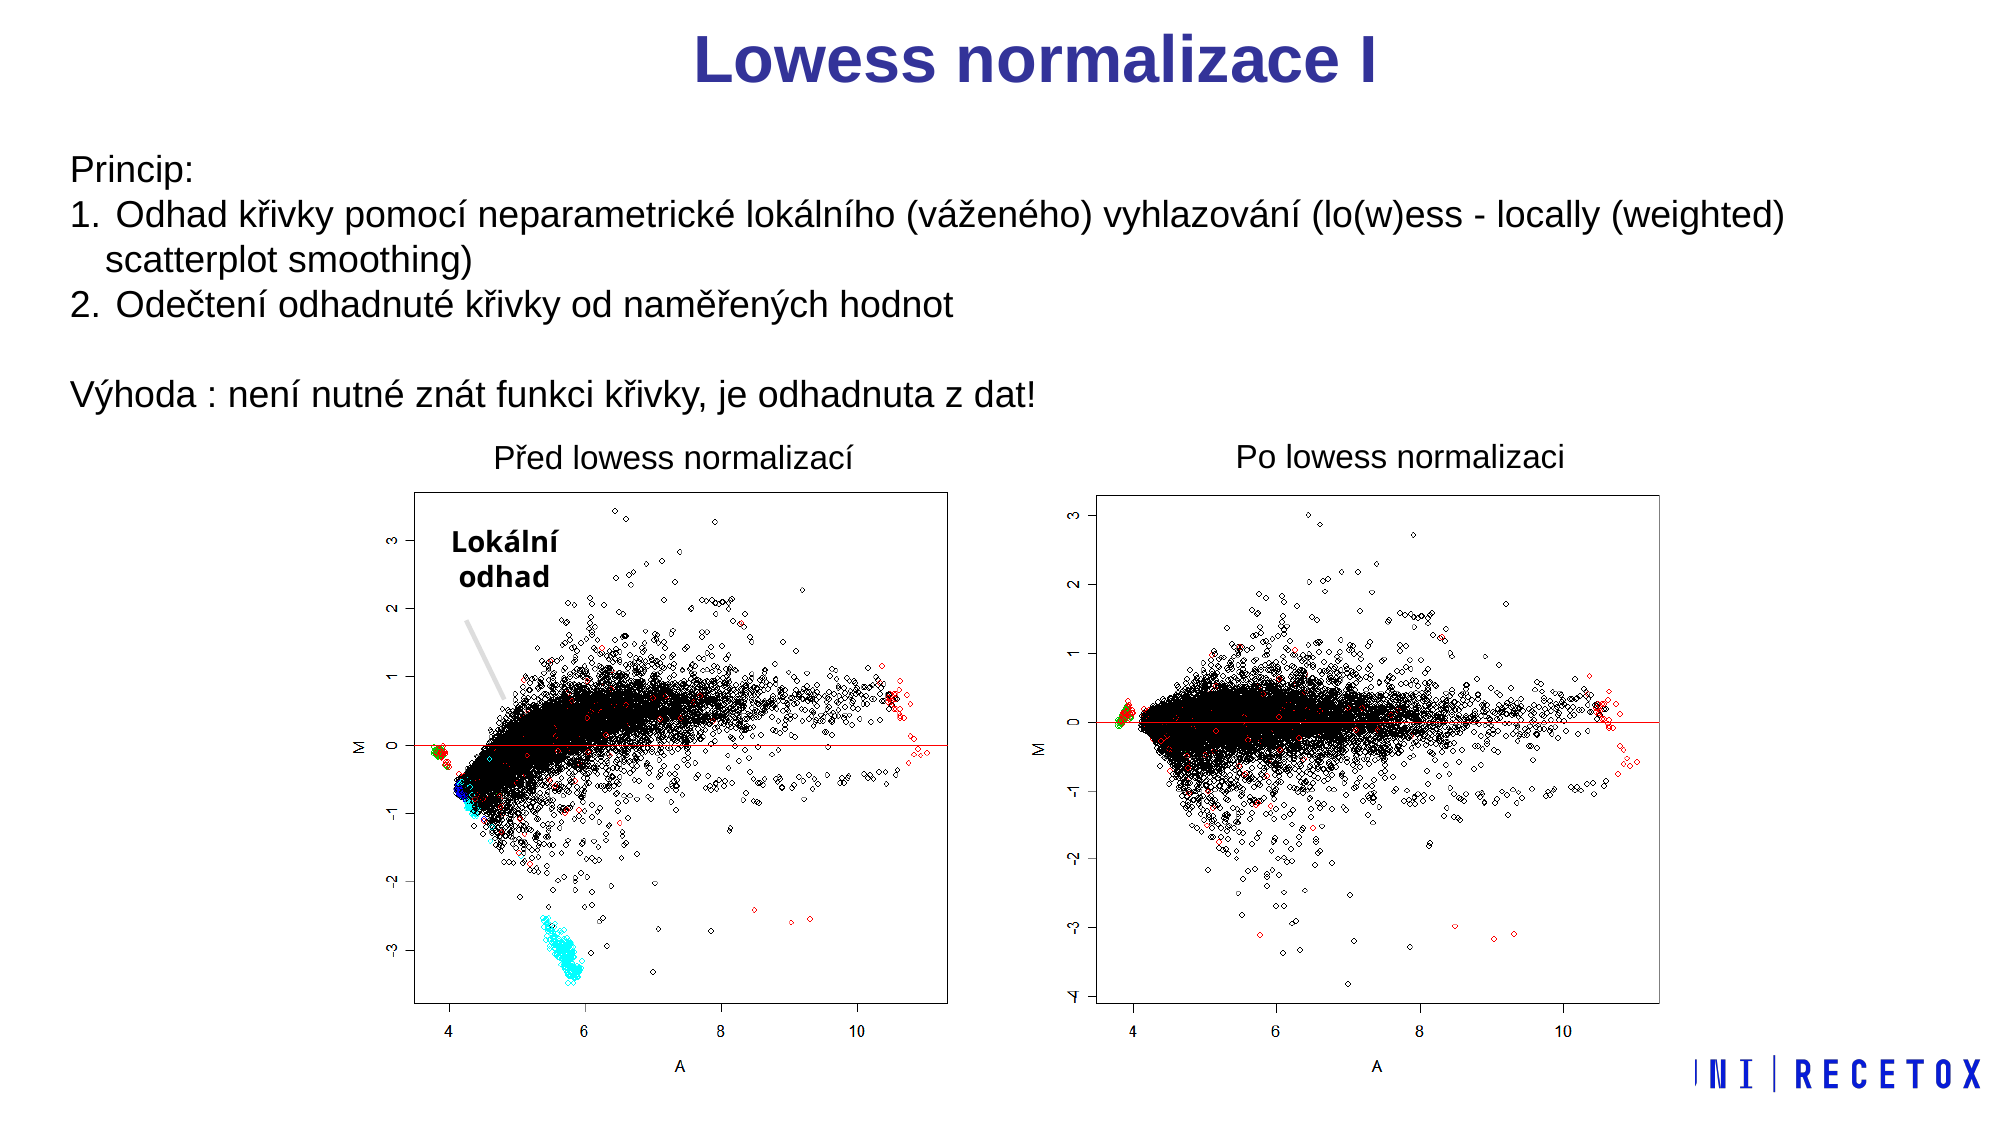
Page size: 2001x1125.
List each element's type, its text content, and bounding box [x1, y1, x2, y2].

text_box Princip: Odhad křivky pomocí neparametrické lokálního (váženého) vyhlazování (lo(w)ess - locally (weighted) scatterplot smoothing) Odečtení odhadnuté křivky od naměřených hodnot Výhoda : není nutné znát funkci křivky, je odhadnuta z dat! [54, 137, 1981, 423]
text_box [346, 423, 1695, 1092]
text_box Lowess normalizace I [333, 10, 1739, 112]
picture [1620, 1029, 2001, 1116]
